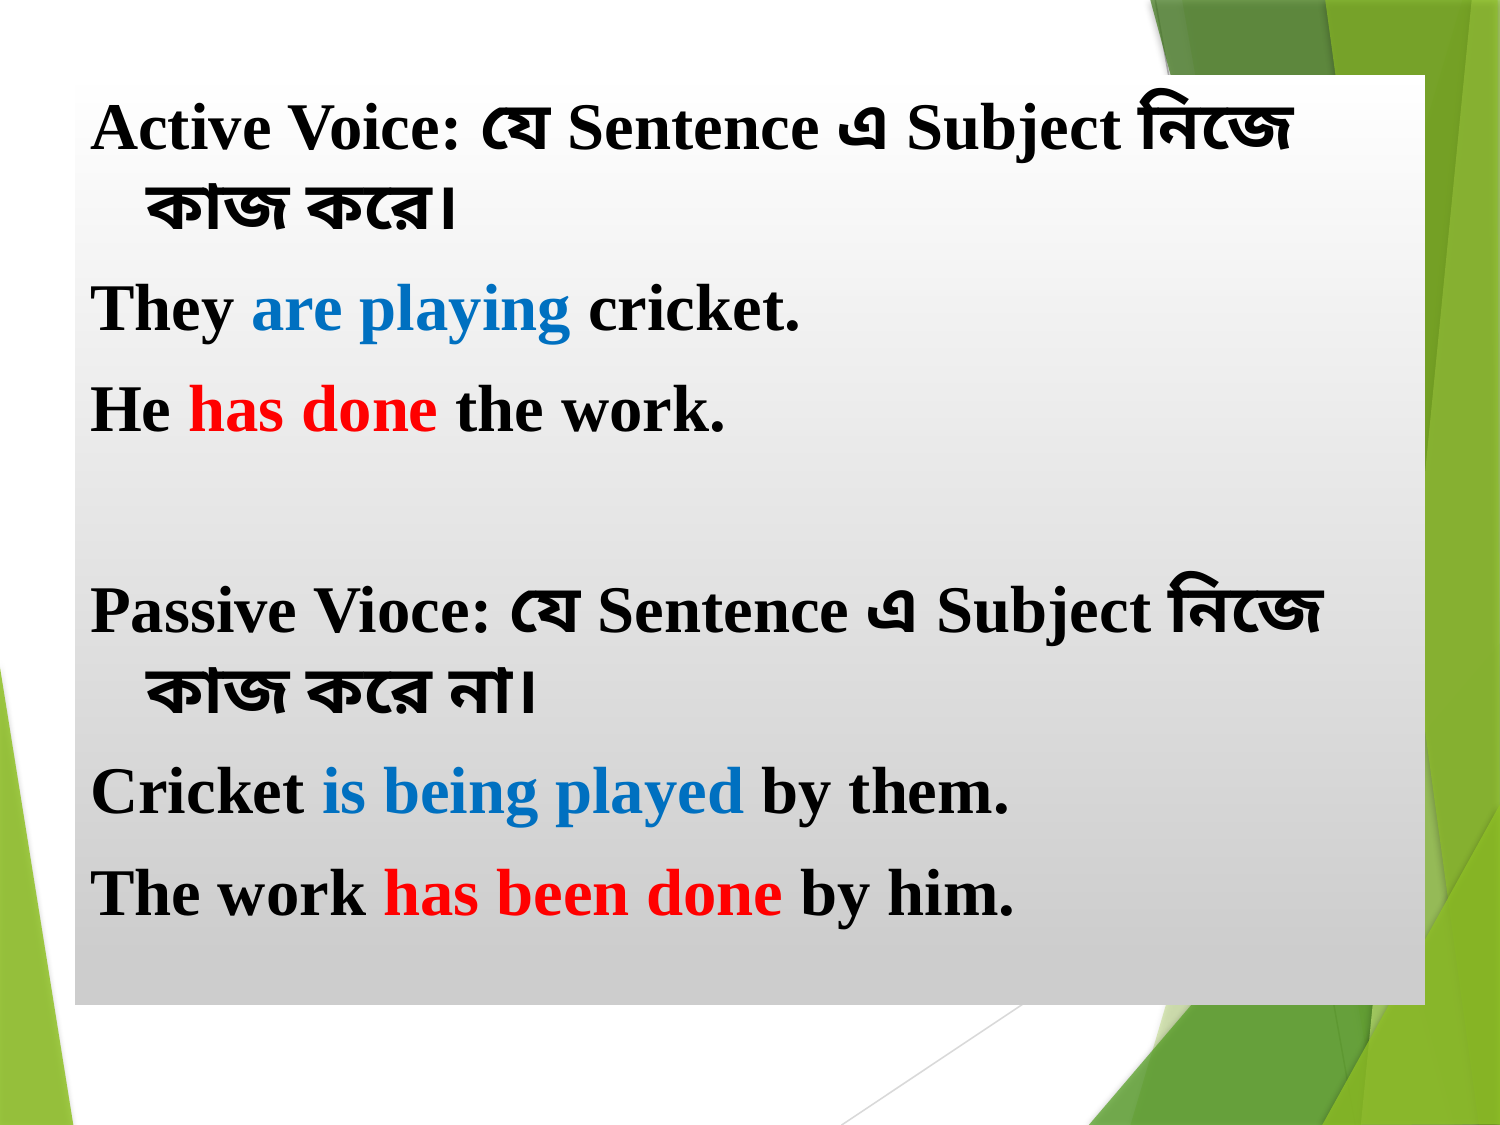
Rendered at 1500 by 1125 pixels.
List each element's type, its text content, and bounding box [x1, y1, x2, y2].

list Active Voice: যে Sentence এ Subject নিজে কাজ করে। They are playing cricket. He has done the work. Passive Vioce: যে Sentence এ Subject নিজে কাজ করে না। Cricket is being played by them. The work has been done by him. [75, 75, 1425, 1005]
